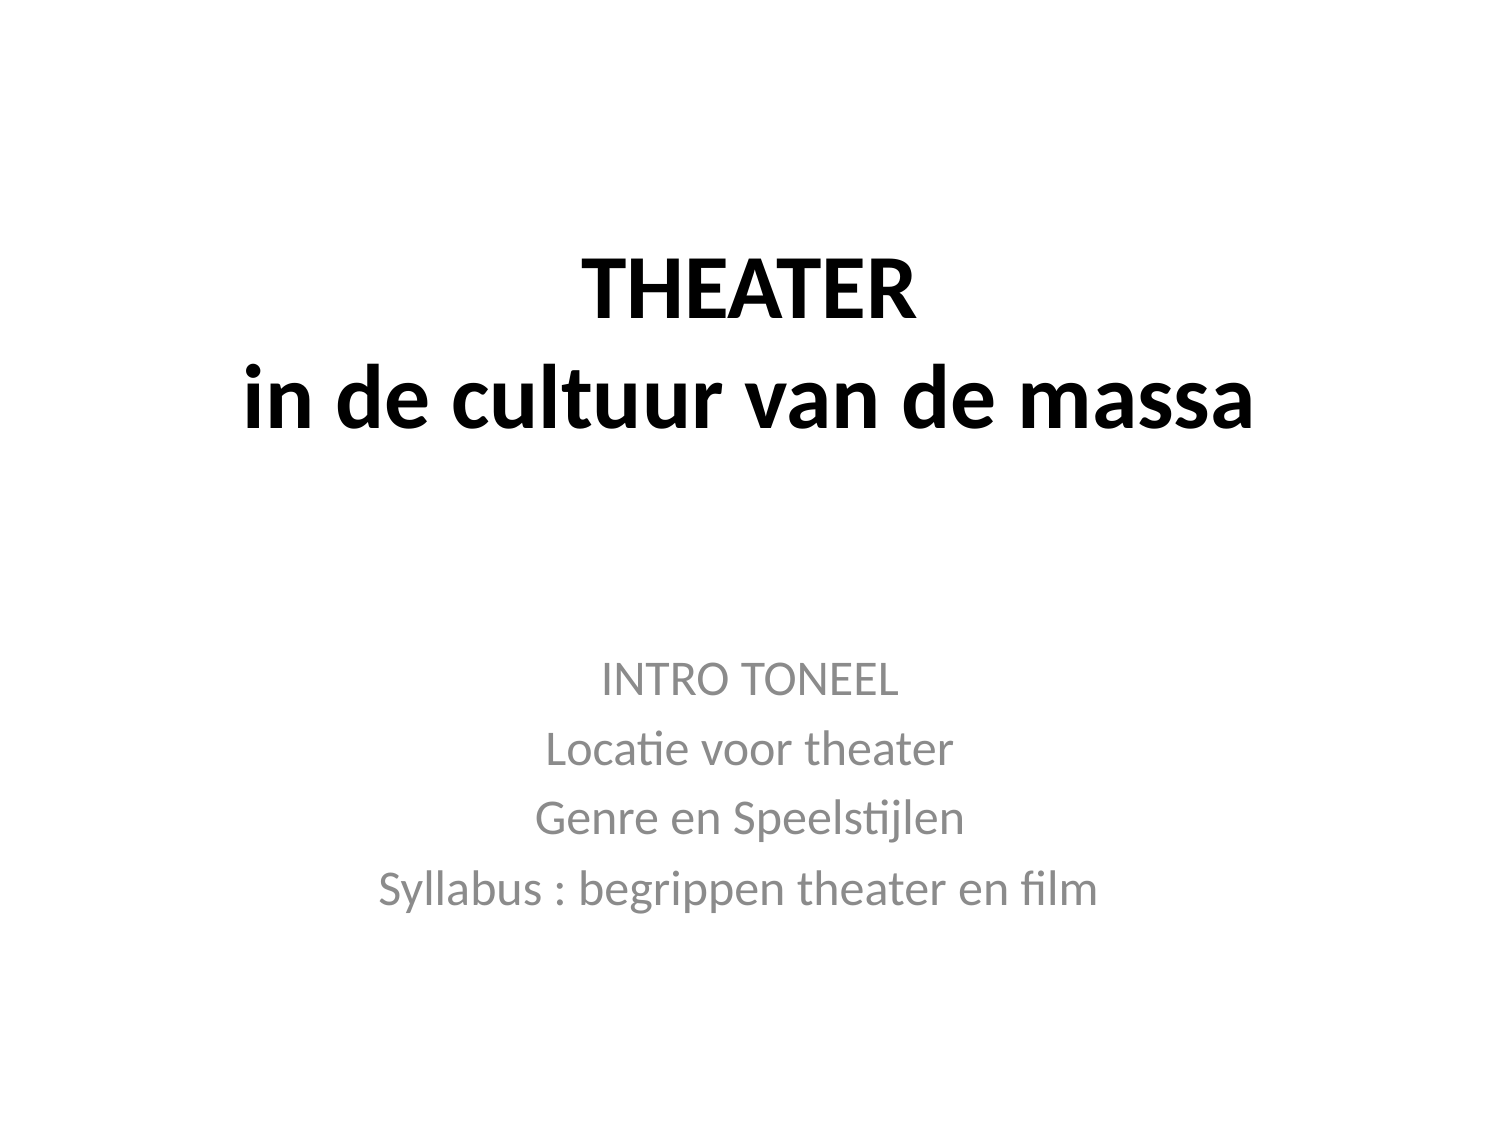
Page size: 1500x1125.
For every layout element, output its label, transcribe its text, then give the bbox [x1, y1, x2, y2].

title THEATER in de cultuur van de massa [112, 193, 1388, 591]
subtitle INTRO TONEEL Locatie voor theater Genre en Speelstijlen Syllabus : begrippen theater en film [225, 637, 1275, 925]
